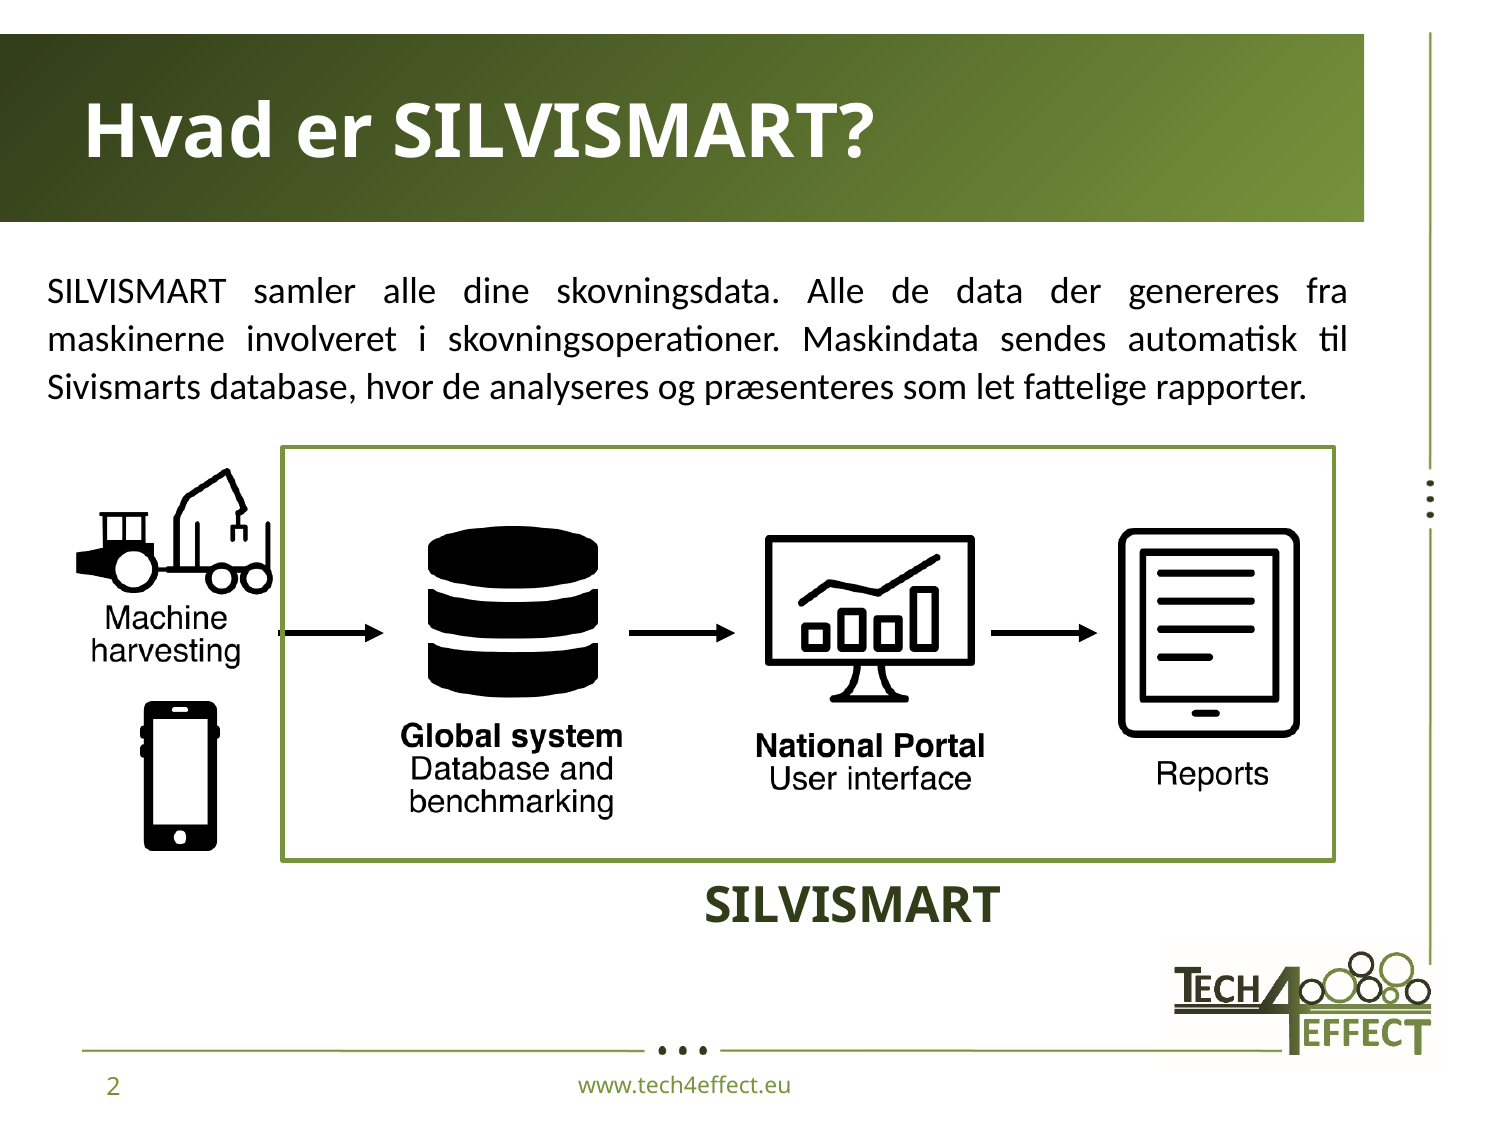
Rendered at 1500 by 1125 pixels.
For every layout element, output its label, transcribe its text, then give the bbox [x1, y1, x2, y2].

picture [82, 1046, 360, 1055]
text_box [1317, 445, 1336, 863]
picture [1010, 33, 1447, 1071]
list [64, 446, 1318, 884]
text_box SILVISMART [689, 891, 1017, 940]
slide_number 2 [64, 1050, 136, 1125]
footer www.tech4effect.eu [360, 1046, 1010, 1125]
text_box SILVISMART samler alle dine skovningsdata. Alle de data der genereres fra maskinerne involveret i skovningsoperationer. Maskindata sendes automatisk til Sivismarts database, hvor de analyseres og præsenteres som let fattelige rapporter. [32, 255, 1365, 415]
title Hvad er SILVISMART? [0, 34, 1365, 222]
